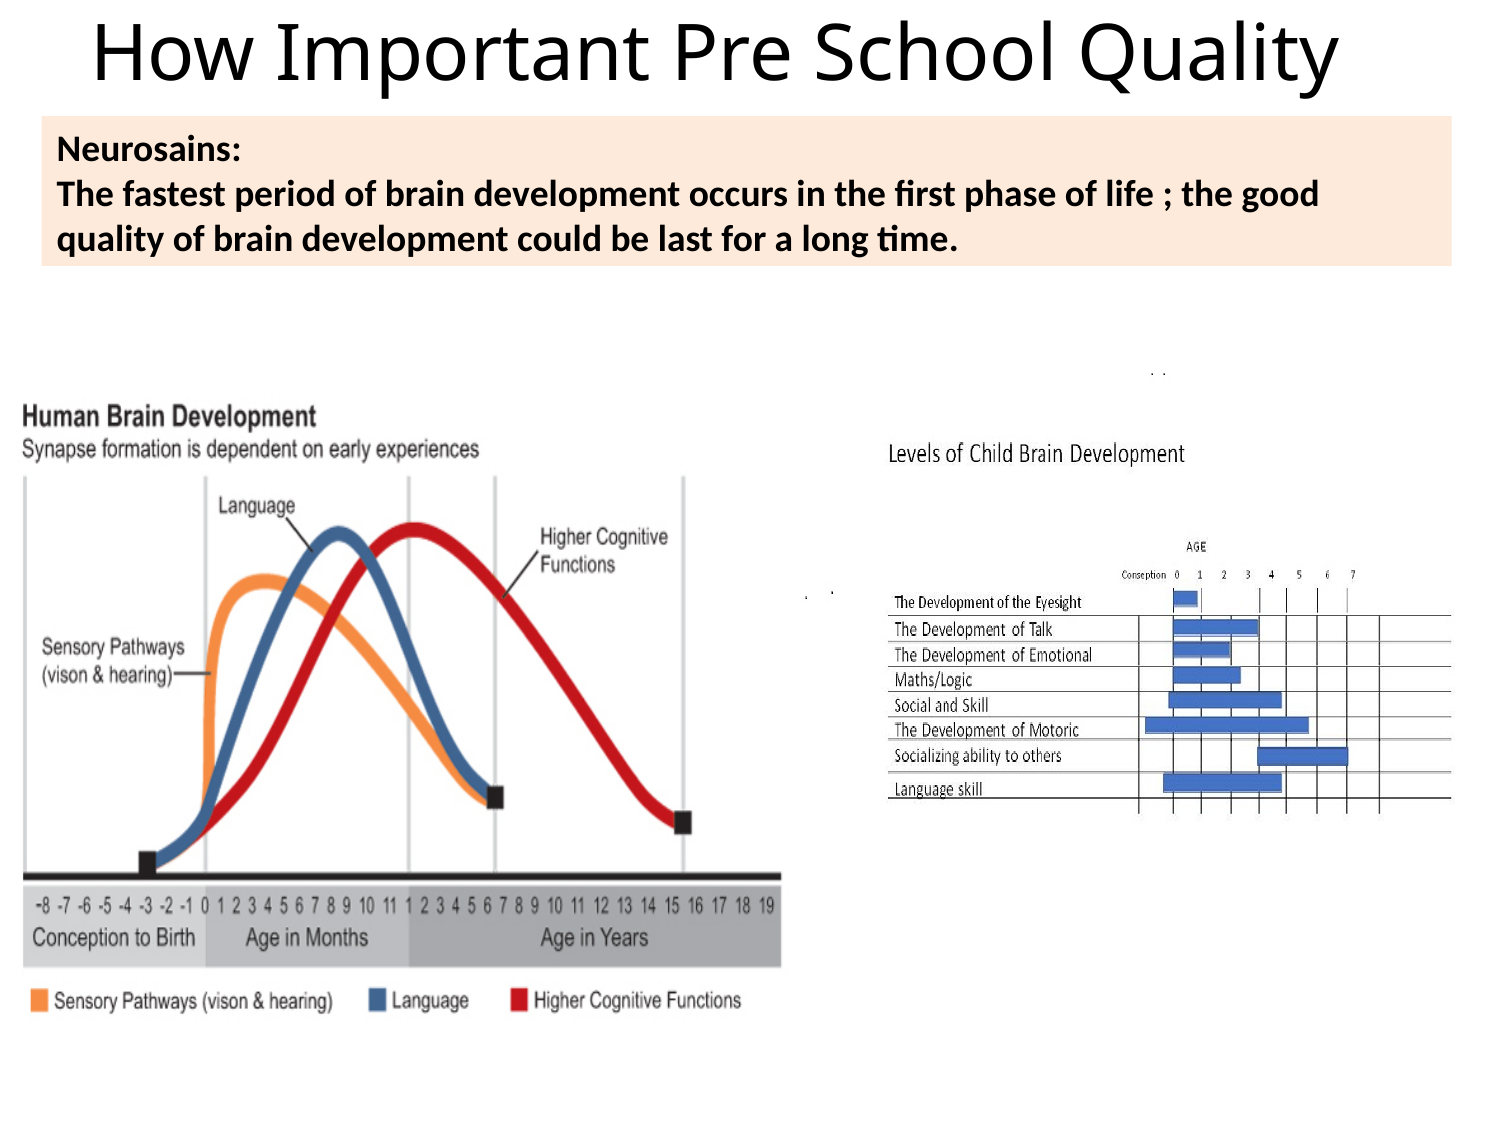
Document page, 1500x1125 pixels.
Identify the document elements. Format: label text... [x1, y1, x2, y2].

text_box Neurosains: The fastest period of brain development occurs in the first phase of life ; the good quality of brain development could be last for a long time. [41, 116, 1452, 266]
picture [8, 384, 795, 1031]
picture [802, 372, 1472, 828]
title How Important Pre School Quality [75, 1, 1385, 110]
